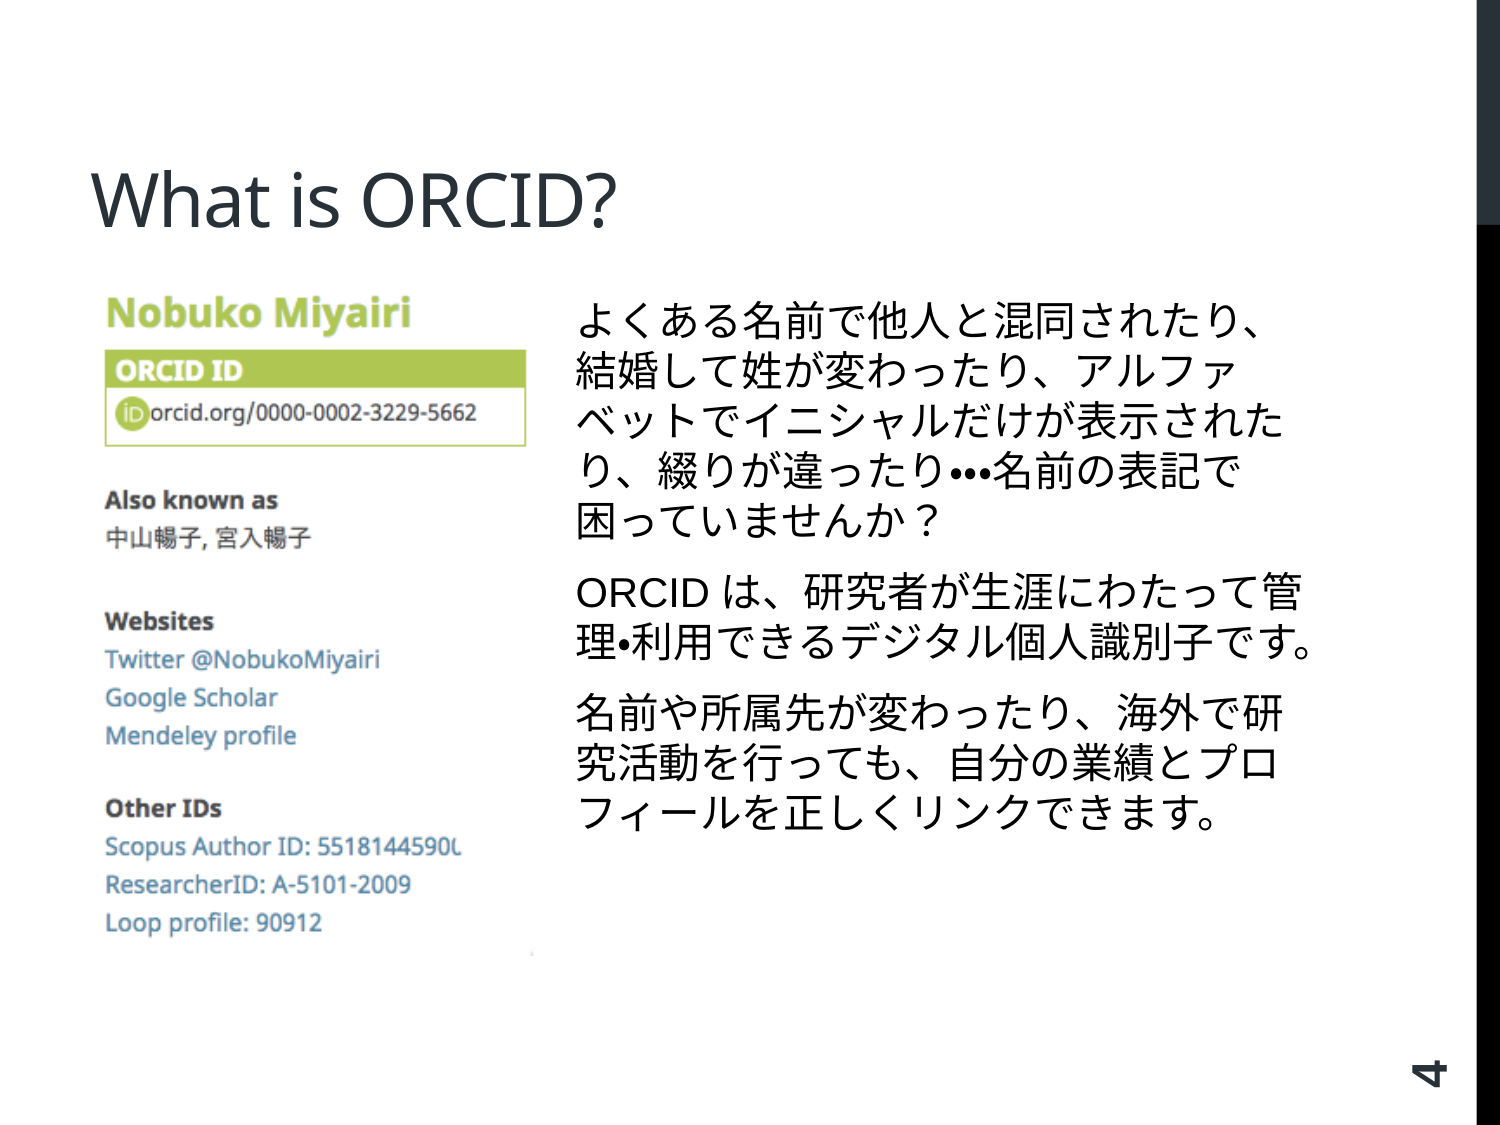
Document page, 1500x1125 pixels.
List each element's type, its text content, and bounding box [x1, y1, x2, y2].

list よくある名前で他人と混同されたり、結婚して姓が変わったり、アルファベットでイニシャルだけが表示されたり、綴りが違ったり・・・名前の表記で困っていませんか？ ORCIDは、研究者が生涯にわたって管理・利用できるデジタル個人識別子です。 名前や所属先が変わったり、海外で研究活動を行っても、自分の業績とプロフィールを正しくリンクできます。 [560, 287, 1325, 1005]
slide_number 4 [1366, 887, 1488, 1104]
title What is ORCID? [75, 25, 1025, 250]
picture [48, 117, 550, 1125]
